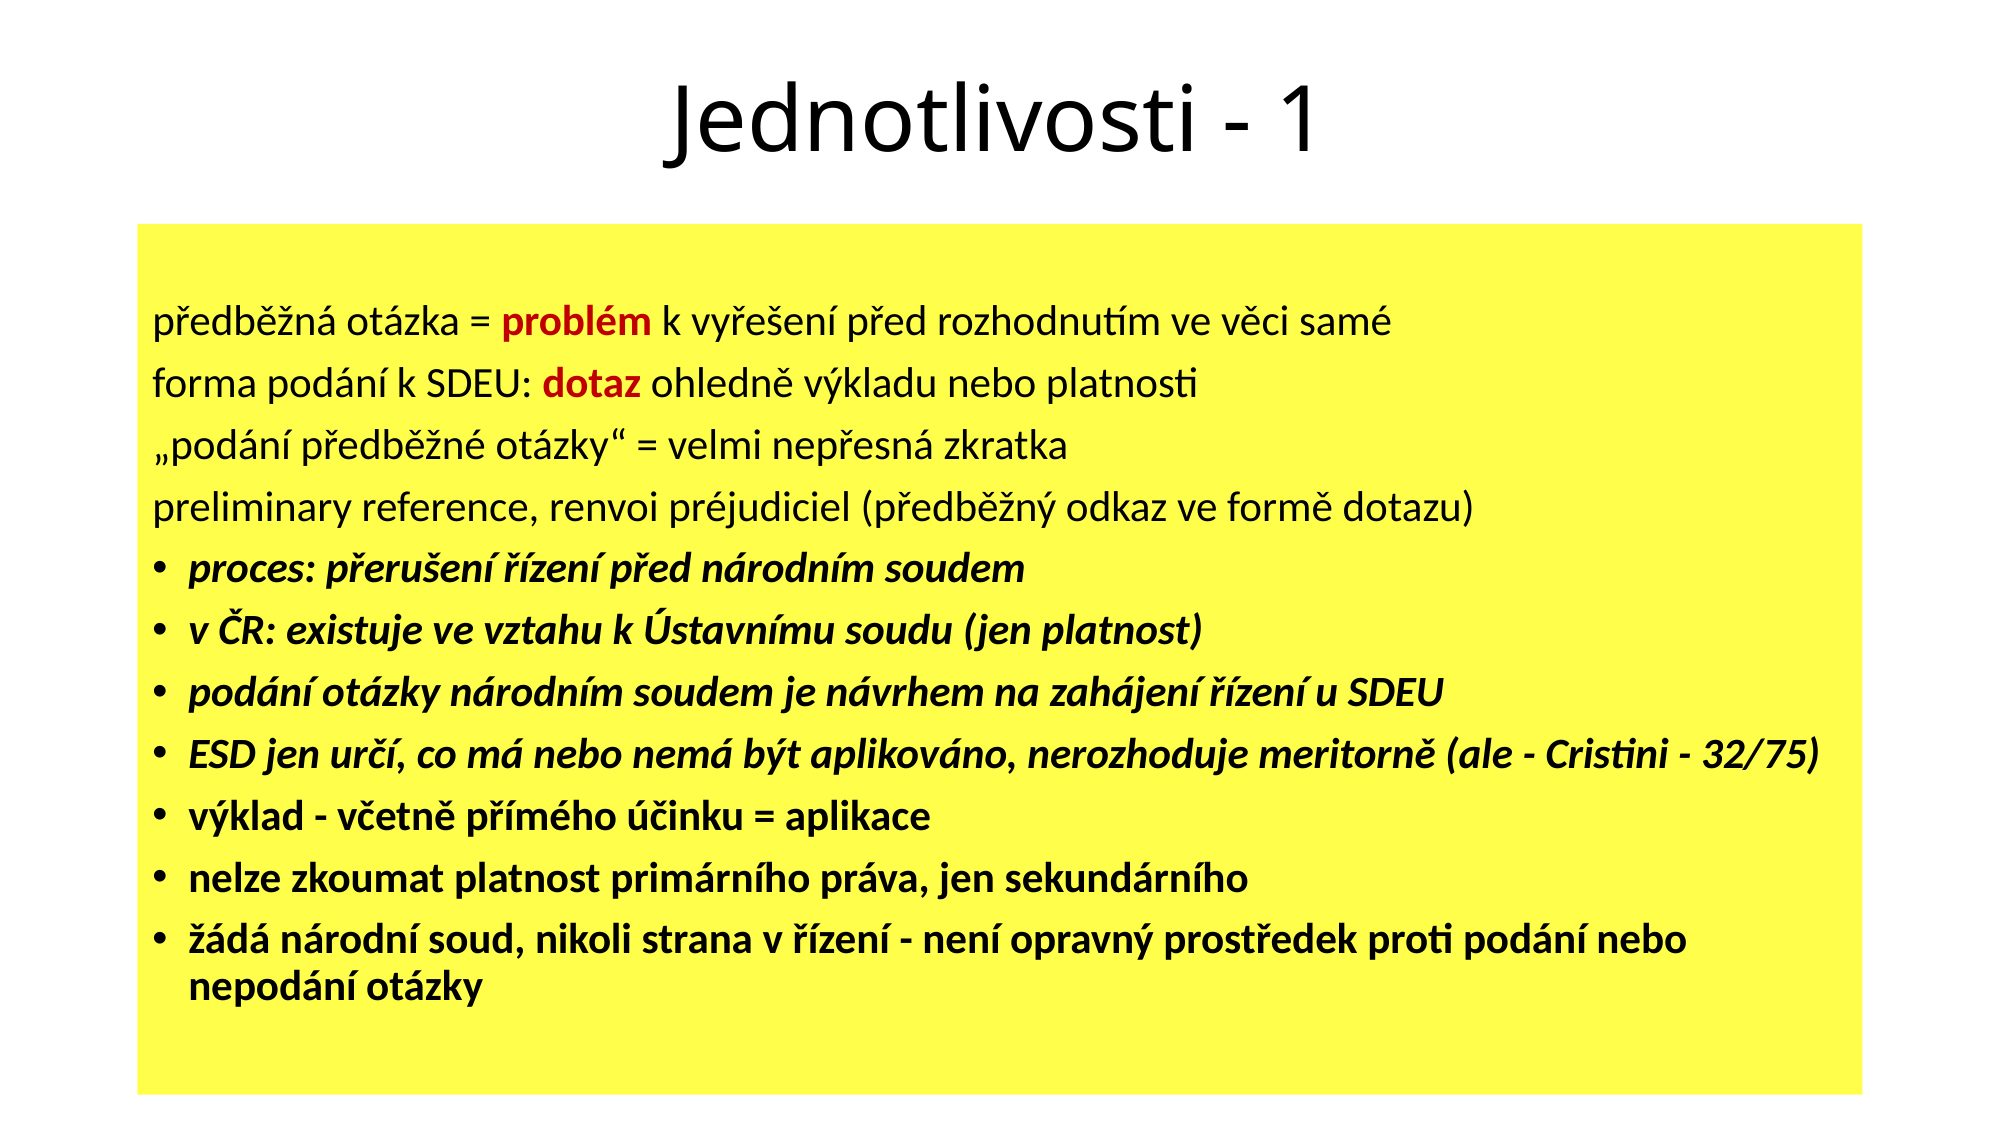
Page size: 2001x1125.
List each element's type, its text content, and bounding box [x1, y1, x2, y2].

title Jednotlivosti - 1 [137, 59, 1863, 185]
list předběžná otázka = problém k vyřešení před rozhodnutím ve věci samé forma podání k SDEU: dotaz ohledně výkladu nebo platnosti „podání předběžné otázky“ = velmi nepřesná zkratka preliminary reference, renvoi préjudiciel (předběžný odkaz ve formě dotazu) proces: přerušení řízení před národním soudem v ČR: existuje ve vztahu k Ústavnímu soudu (jen platnost) podání otázky národním soudem je návrhem na zahájení řízení u SDEU ESD jen určí, co má nebo nemá být aplikováno, nerozhoduje meritorně (ale - Cristini - 32/75) výklad - včetně přímého účinku = aplikace nelze zkoumat platnost primárního práva, jen sekundárního žádá národní soud, nikoli strana v řízení - není opravný prostředek proti podání nebo nepodání otázky [137, 223, 1863, 1095]
